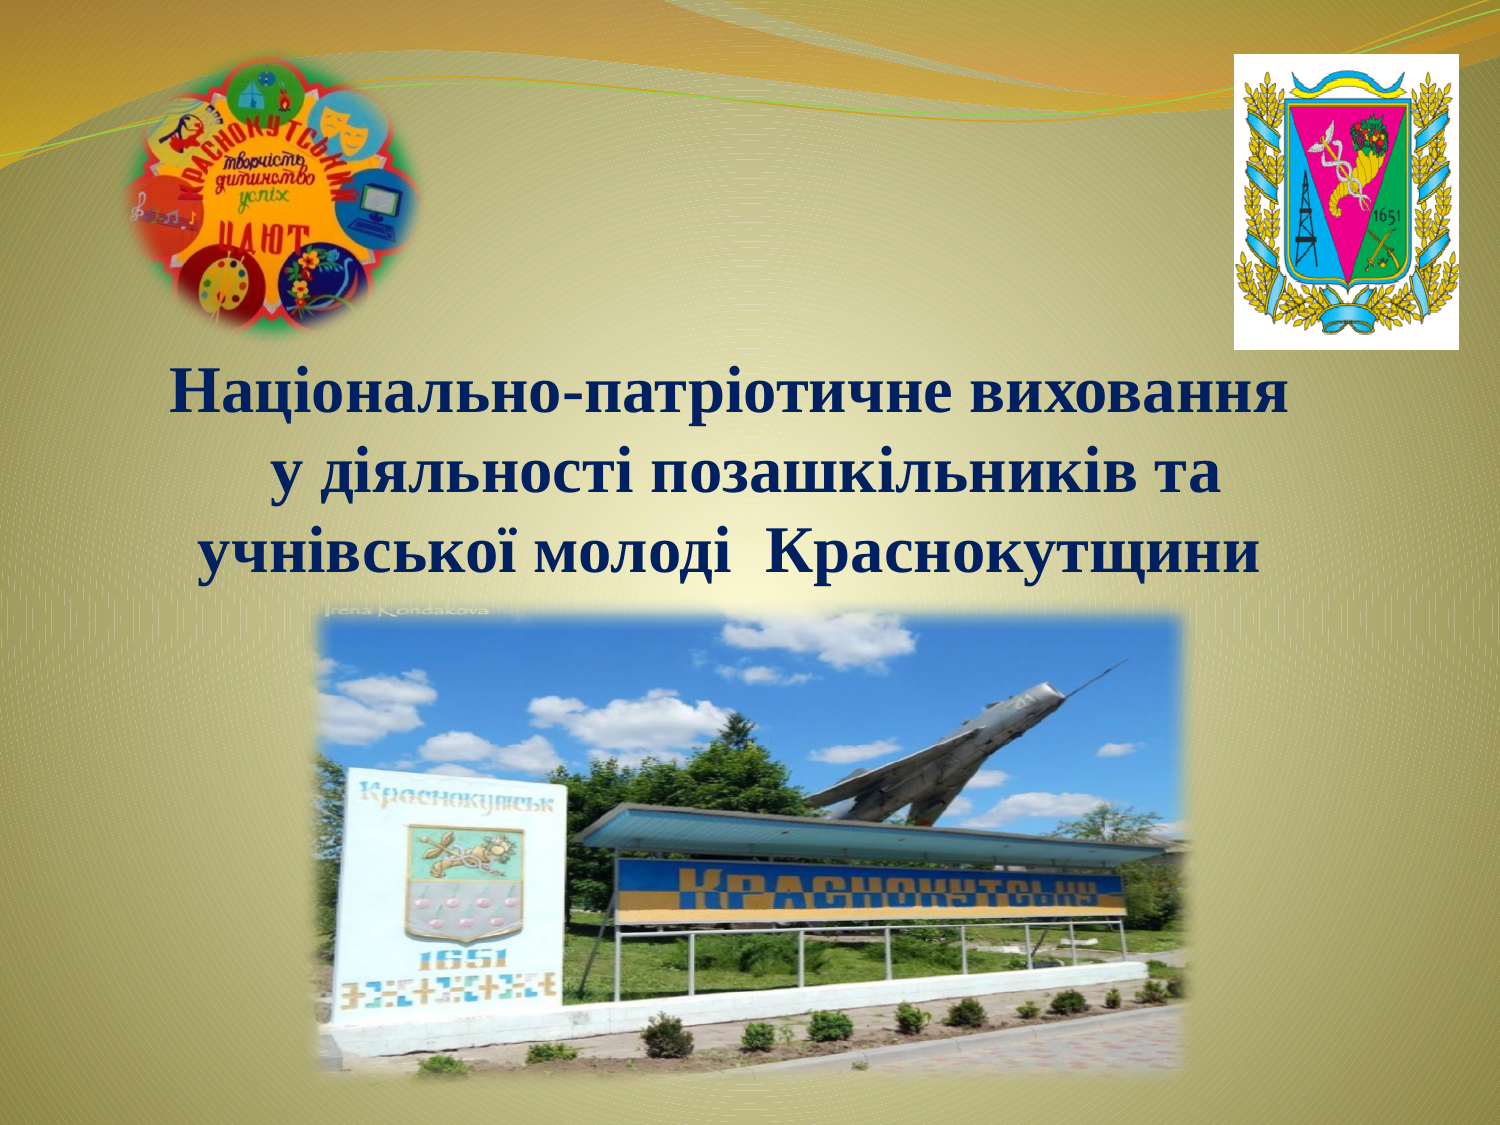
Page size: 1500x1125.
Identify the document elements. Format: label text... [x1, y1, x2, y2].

picture [111, 42, 432, 351]
title Національно-патріотичне виховання у діяльності позашкільників та учнівської молоді Краснокутщини [87, 338, 1376, 587]
picture [1233, 54, 1459, 351]
picture [300, 597, 1200, 1090]
